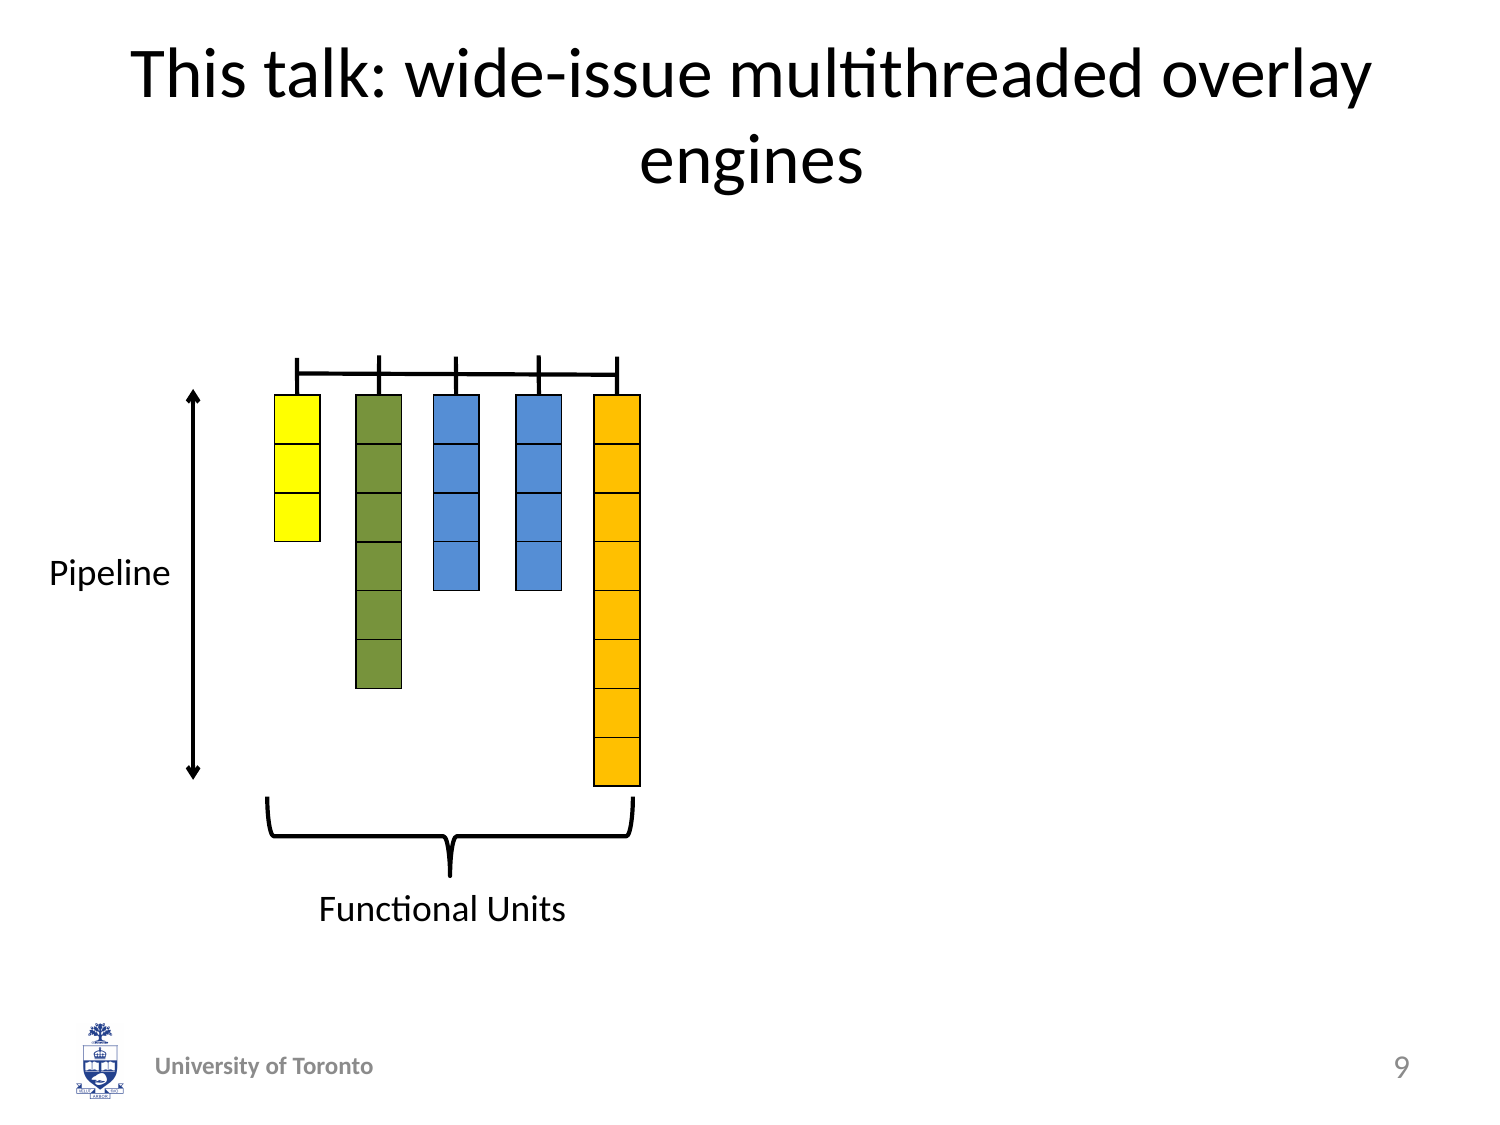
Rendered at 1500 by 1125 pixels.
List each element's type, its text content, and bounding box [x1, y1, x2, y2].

slide_number 9 [1074, 1035, 1425, 1095]
picture [76, 1094, 124, 1099]
title This talk: wide-issue multithreaded overlay engines [14, 17, 1490, 206]
picture [76, 1023, 124, 1034]
footer University of Toronto [26, 1034, 502, 1094]
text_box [8, 355, 641, 928]
